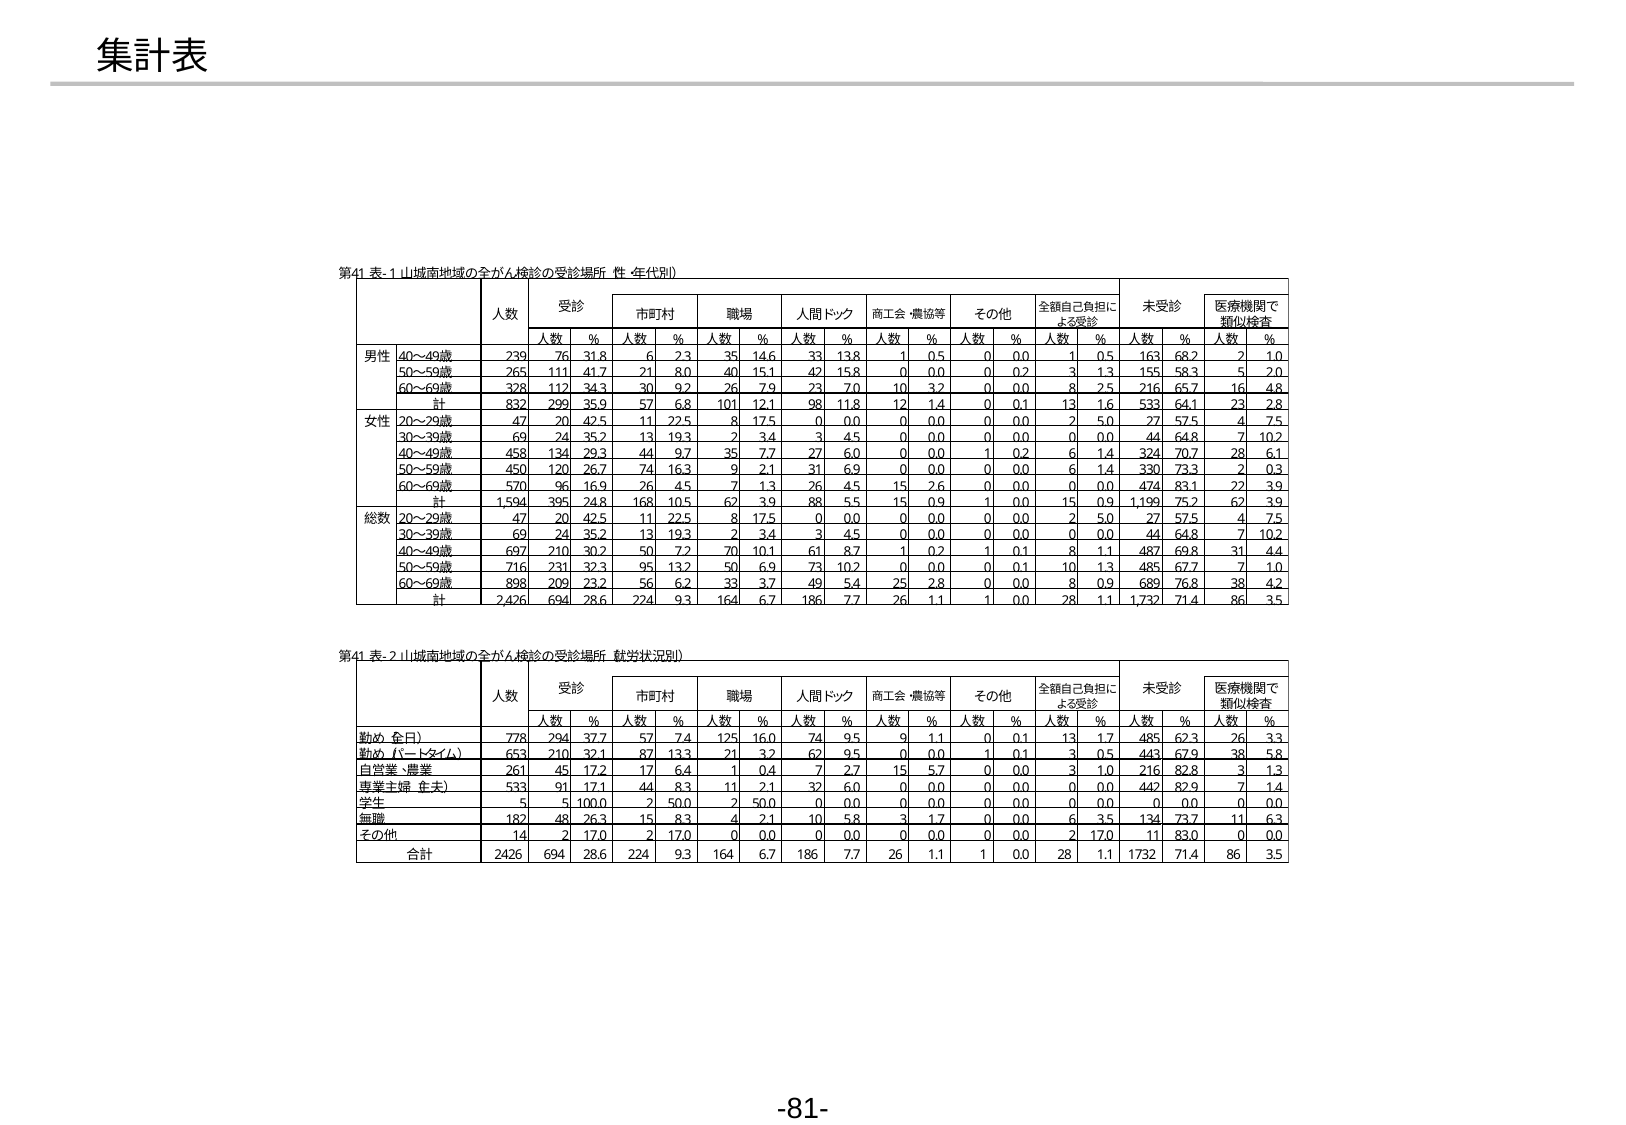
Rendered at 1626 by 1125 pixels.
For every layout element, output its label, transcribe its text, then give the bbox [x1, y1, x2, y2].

picture [335, 261, 1290, 864]
slide_number -81- [753, 1082, 853, 1125]
title 集計表 [80, 18, 1544, 91]
